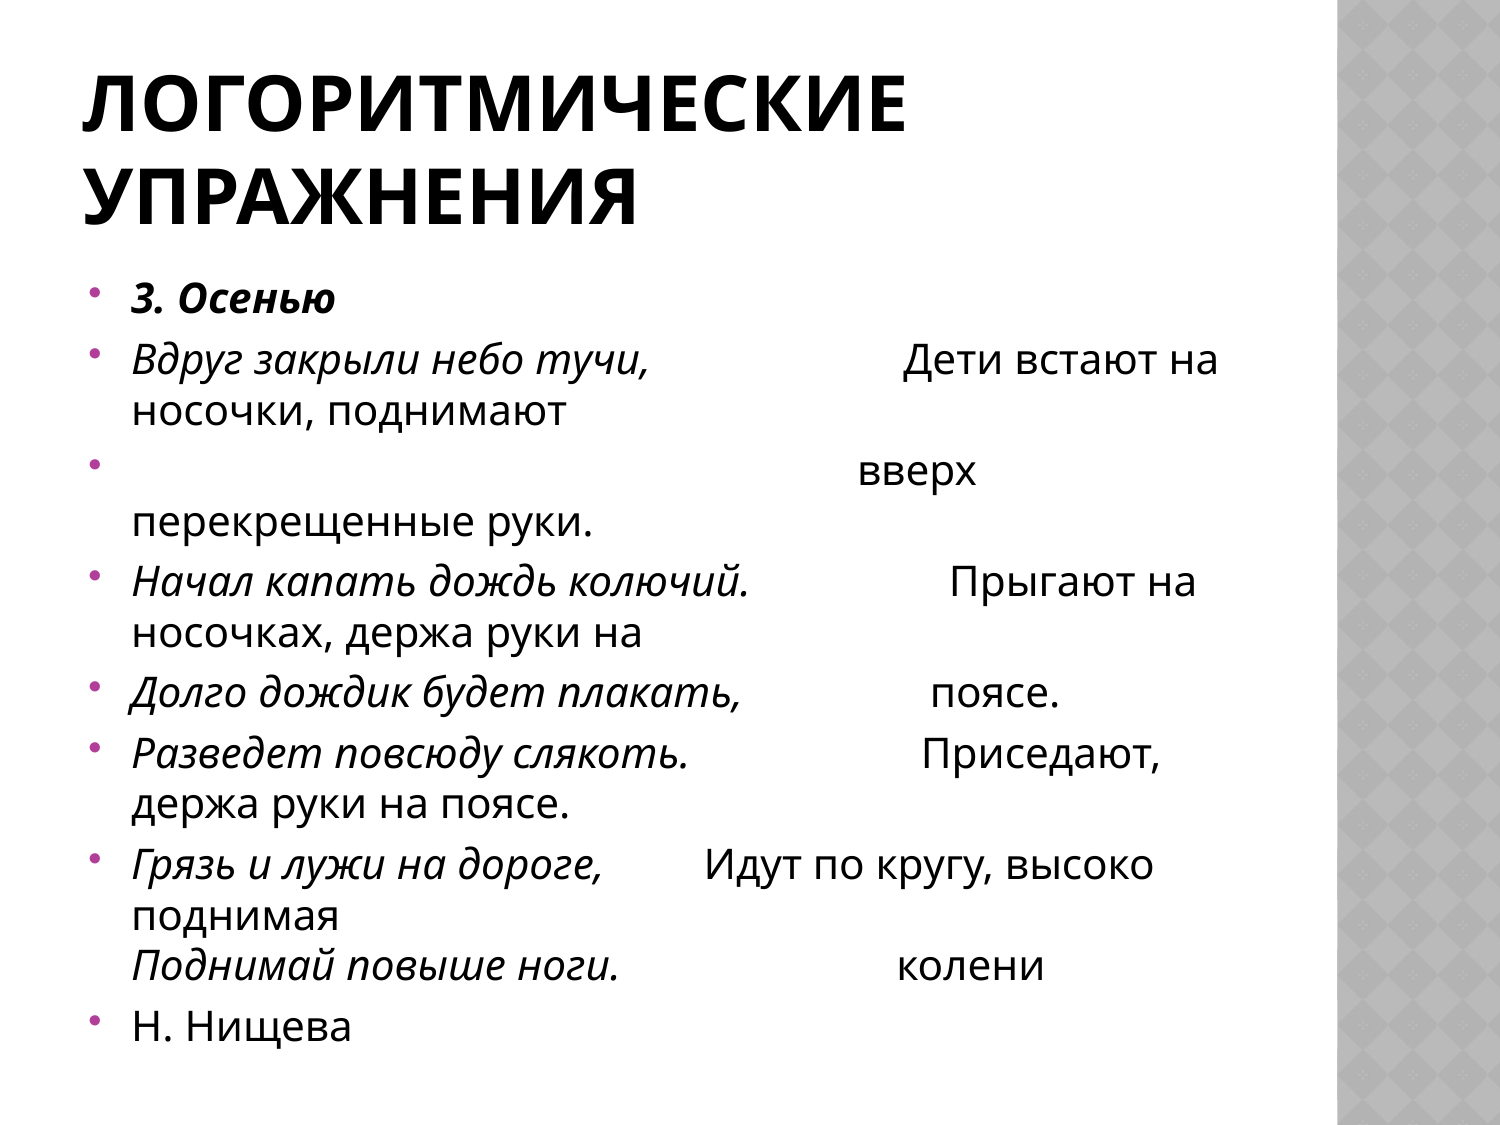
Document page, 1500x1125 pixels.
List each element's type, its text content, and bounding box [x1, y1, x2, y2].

title Логоритмические упражнения [75, 52, 1263, 240]
list 3. Осенью Вдруг закрыли небо тучи, Дети встают на носочки, поднимают вверх перекрещенные руки. Начал капать дождь колючий. Прыгают на носочках, держа руки на Долго дождик будет плакать, поясе. Разведет повсюду слякоть. Приседают, держа руки на поясе. Грязь и лужи на дороге, Идут по кругу, высоко поднимая Поднимай повыше ноги. колени Н. Нищева [75, 264, 1263, 1059]
